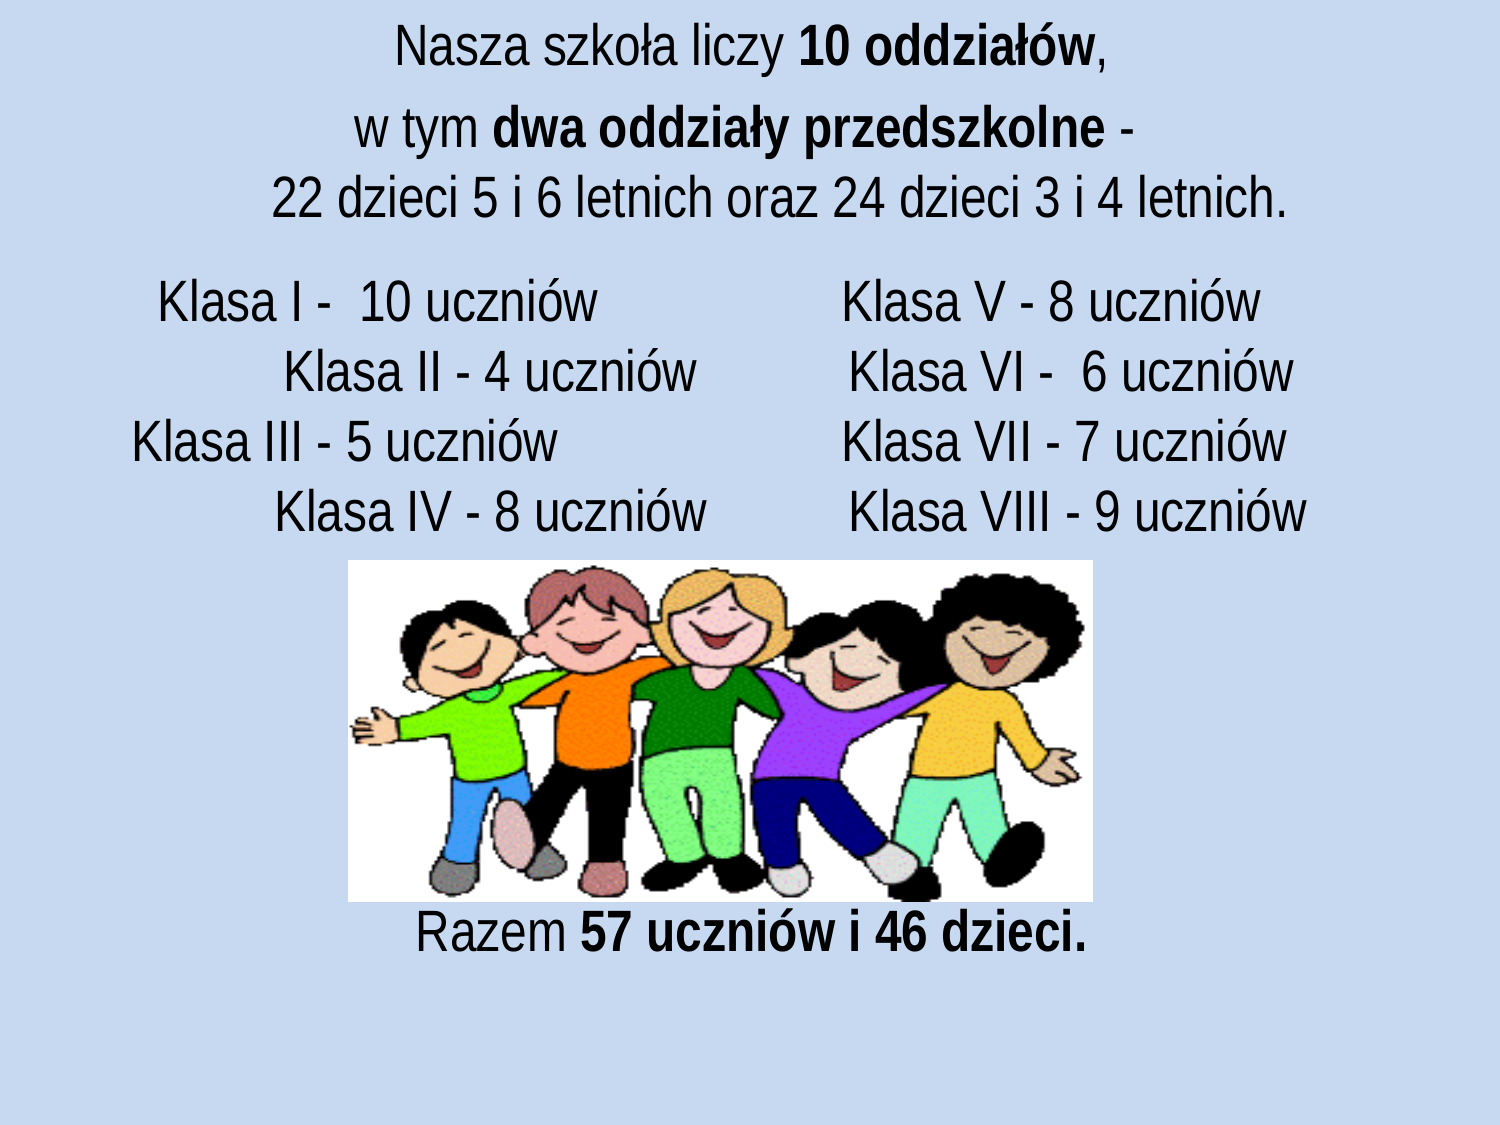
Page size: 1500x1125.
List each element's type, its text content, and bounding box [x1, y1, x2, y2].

list Nasza szkoła liczy 10 oddziałów, w tym dwa oddziały przedszkolne - 22 dzieci 5 i 6 letnich oraz 24 dzieci 3 i 4 letnich. Razem 57 uczniów i 46 dzieci. [76, 0, 1427, 1047]
text_box Klasa I - 10 uczniów Klasa II - 4 uczniów Klasa III - 5 uczniów Klasa IV - 8 uczniów [100, 255, 702, 550]
picture [348, 560, 1093, 902]
text_box Klasa V - 8 uczniów Klasa VI - 6 uczniów Klasa VII - 7 uczniów Klasa VIII - 9 uczniów [702, 255, 1400, 595]
